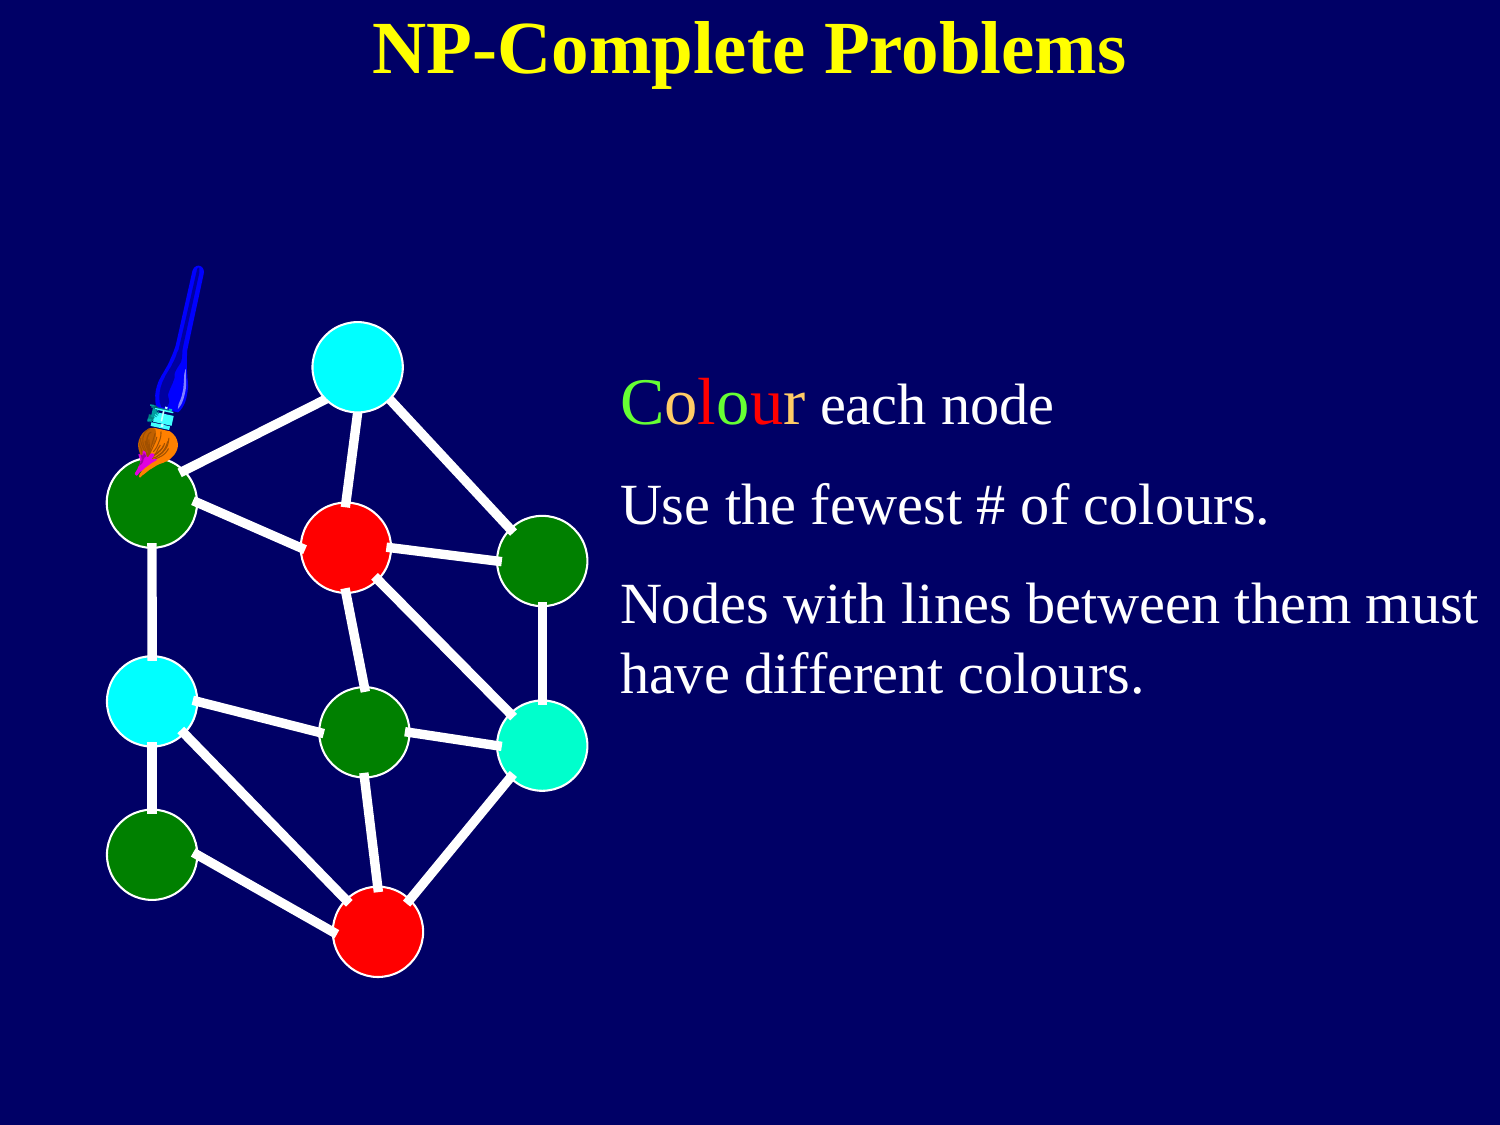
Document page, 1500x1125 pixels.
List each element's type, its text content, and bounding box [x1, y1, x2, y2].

text_box [106, 656, 197, 747]
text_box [389, 398, 511, 530]
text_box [197, 701, 320, 731]
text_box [409, 732, 498, 747]
text_box [497, 515, 588, 606]
text_box NP-Complete Problems [112, 0, 1388, 138]
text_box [197, 502, 302, 549]
text_box [301, 502, 391, 593]
text_box [312, 322, 403, 413]
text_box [183, 398, 326, 472]
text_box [377, 579, 511, 715]
text_box [106, 809, 178, 900]
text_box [345, 412, 358, 503]
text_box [183, 733, 347, 901]
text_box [364, 777, 379, 888]
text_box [70, 357, 293, 397]
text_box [390, 547, 498, 562]
text_box Colour each node Use the fewest # of colours. Nodes with lines between them must have different colours. [574, 350, 1500, 713]
text_box [324, 687, 410, 778]
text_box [409, 777, 511, 901]
text_box [106, 459, 197, 548]
text_box [333, 886, 424, 978]
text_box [197, 854, 334, 933]
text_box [345, 592, 365, 688]
text_box [497, 700, 588, 791]
